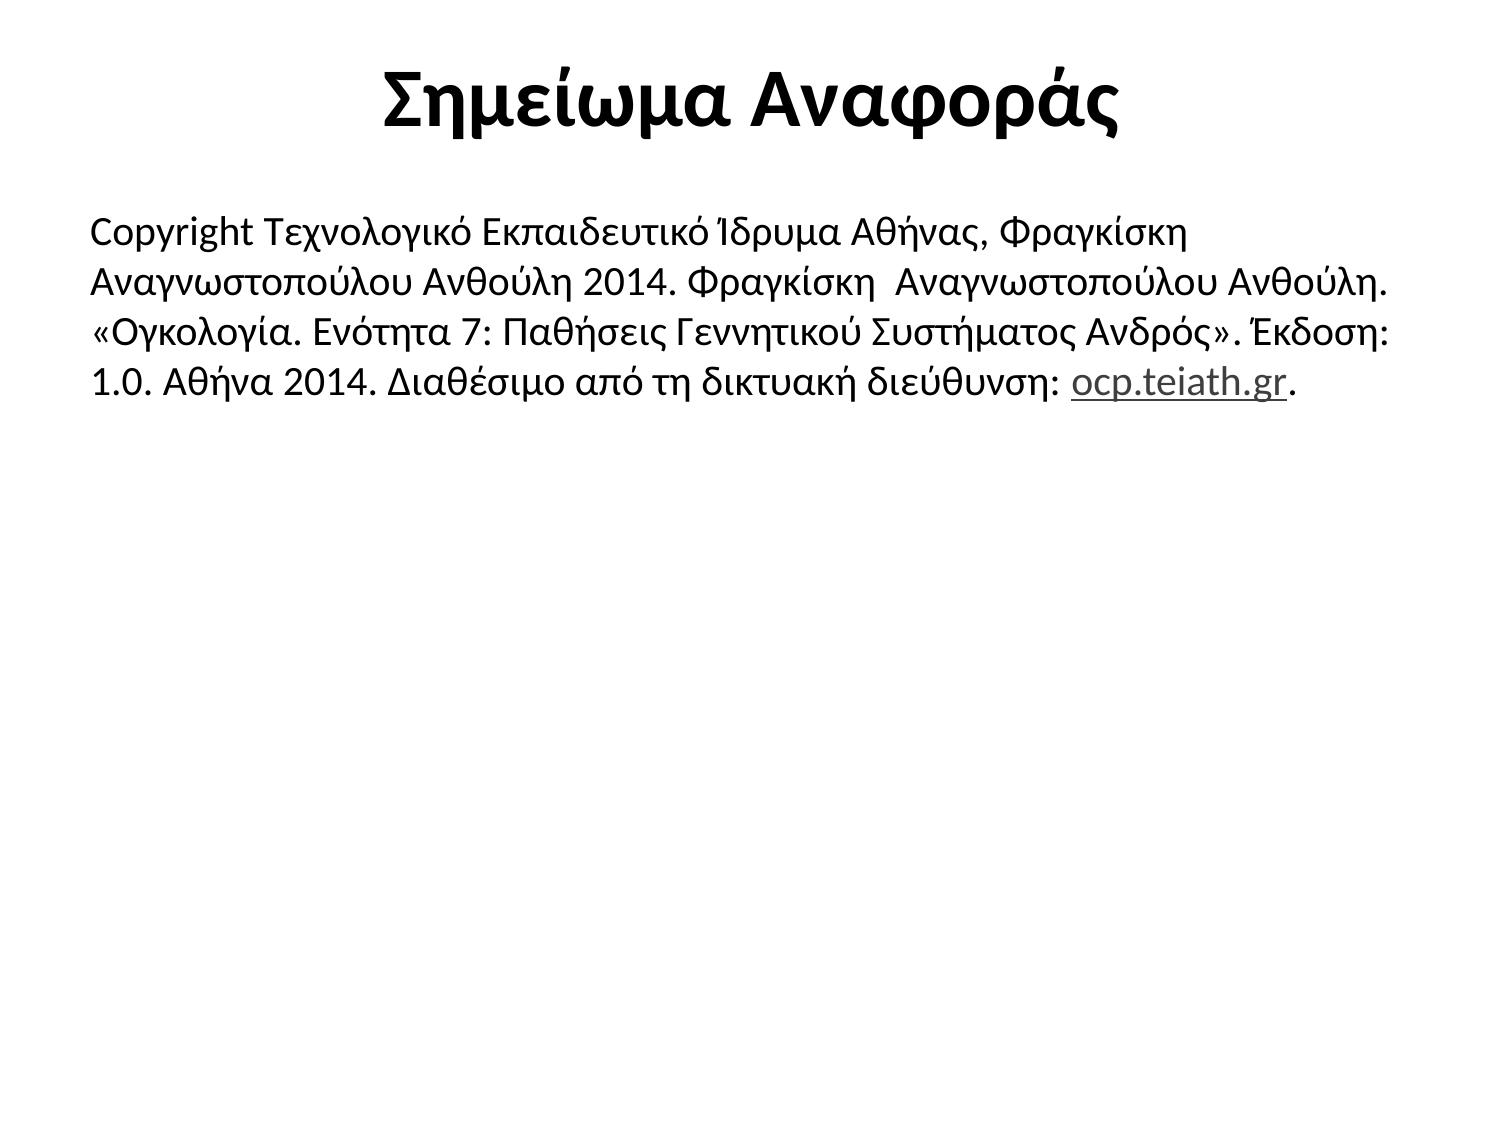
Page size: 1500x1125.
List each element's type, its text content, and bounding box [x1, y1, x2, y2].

title Σημείωμα Αναφοράς [76, 19, 1427, 169]
list Copyright Τεχνολογικό Εκπαιδευτικό Ίδρυμα Αθήνας, Φραγκίσκη Αναγνωστοπούλου Ανθούλη 2014. Φραγκίσκη Αναγνωστοπούλου Ανθούλη. «Ογκολογία. Ενότητα 7: Παθήσεις Γεννητικού Συστήματος Ανδρός». Έκδοση: 1.0. Αθήνα 2014. Διαθέσιμο από τη δικτυακή διεύθυνση: ocp.teiath.gr. [75, 196, 1425, 1024]
